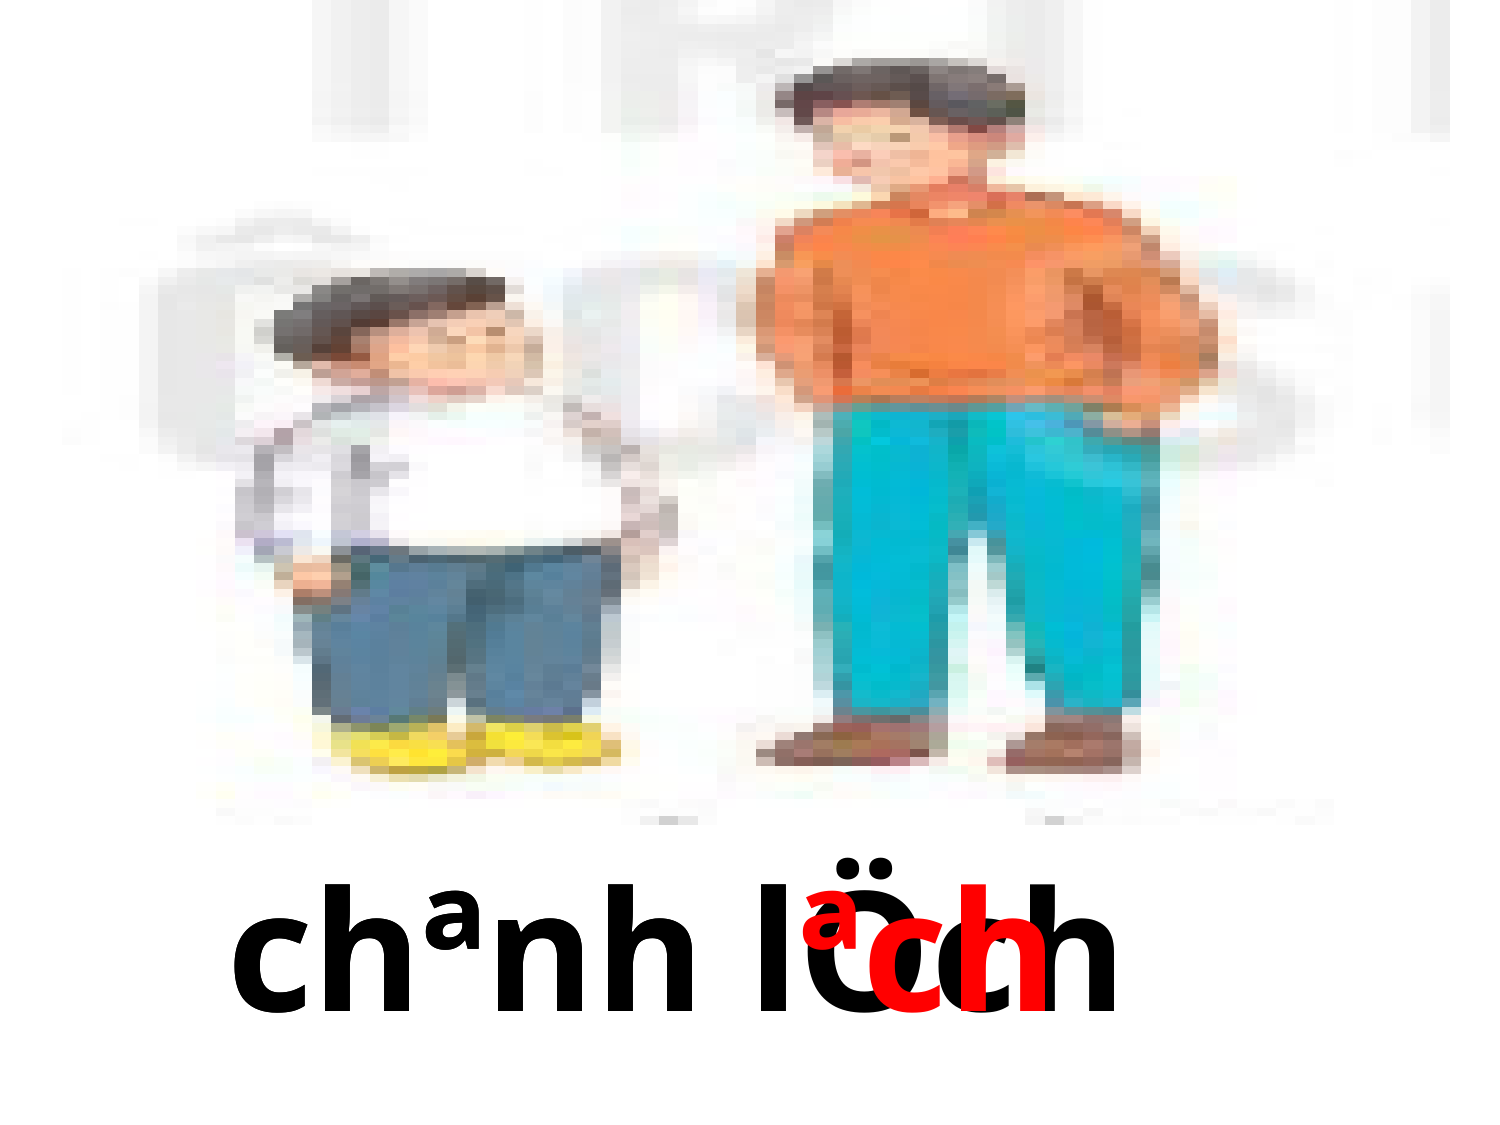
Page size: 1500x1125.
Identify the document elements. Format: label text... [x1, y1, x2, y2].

picture [62, 0, 1451, 826]
text_box chªnh lªch [212, 837, 1250, 1053]
